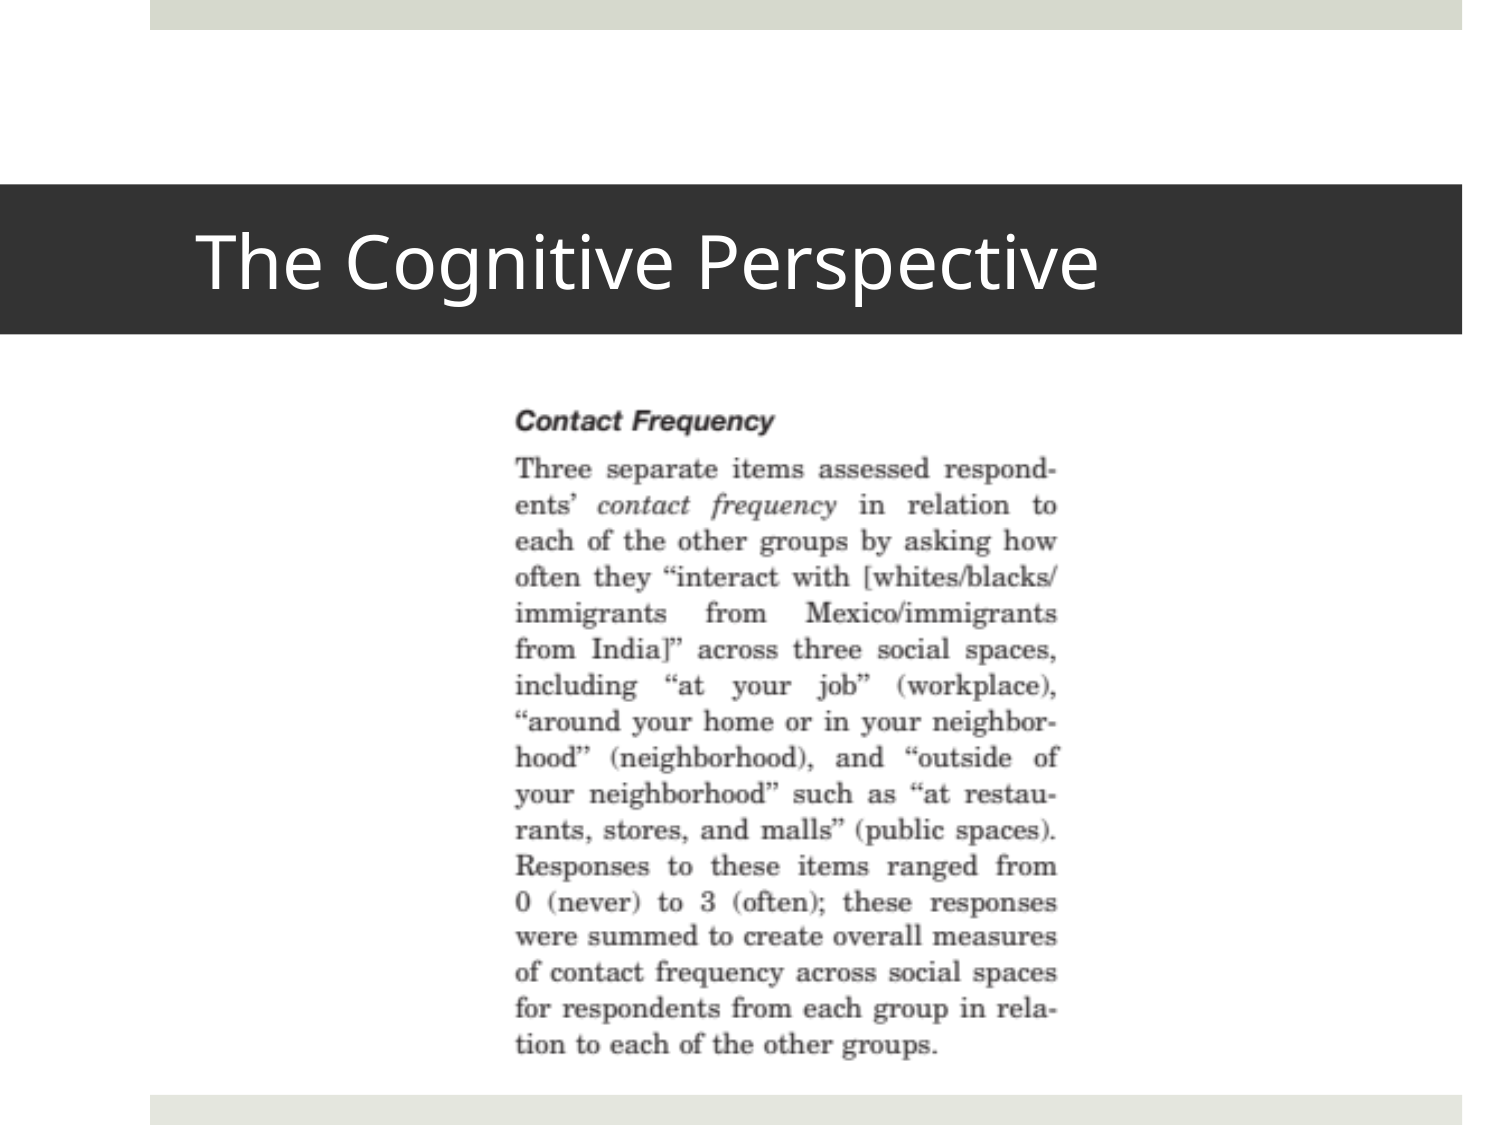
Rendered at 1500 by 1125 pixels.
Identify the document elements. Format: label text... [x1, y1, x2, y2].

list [70, 385, 1500, 1087]
title The Cognitive Perspective [0, 184, 1463, 335]
